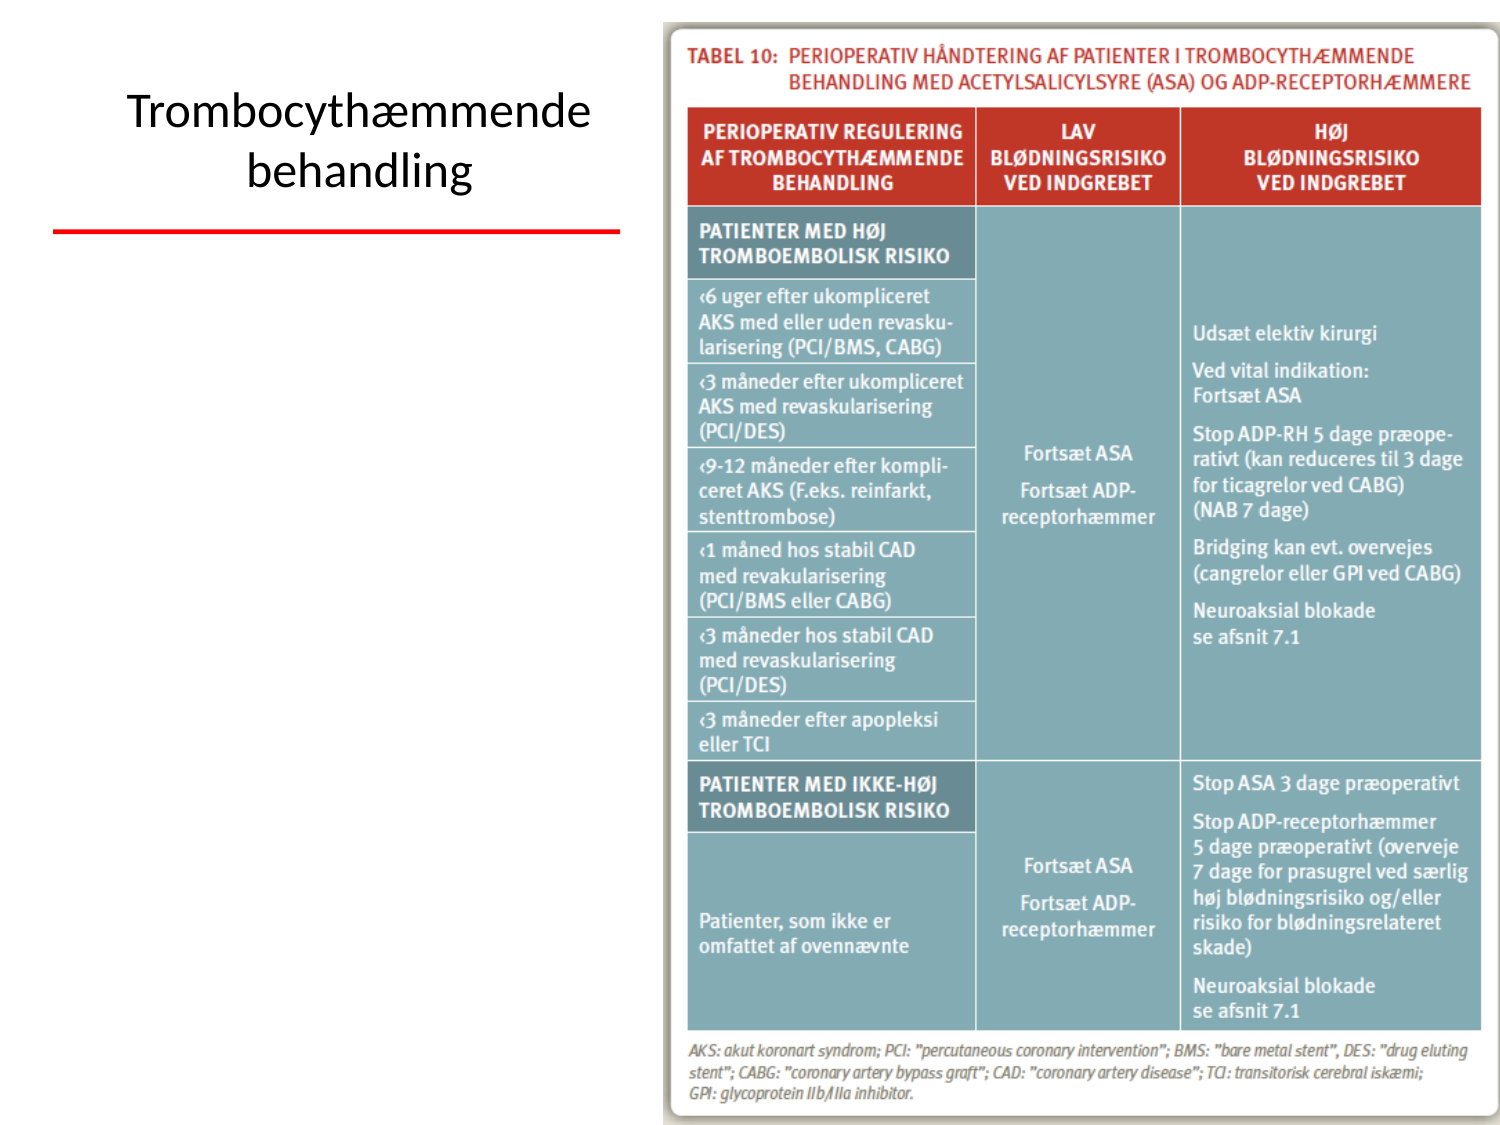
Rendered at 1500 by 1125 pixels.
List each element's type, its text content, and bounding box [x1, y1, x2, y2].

title Trombocythæmmende behandling [75, 42, 644, 233]
picture [662, 21, 1500, 1125]
